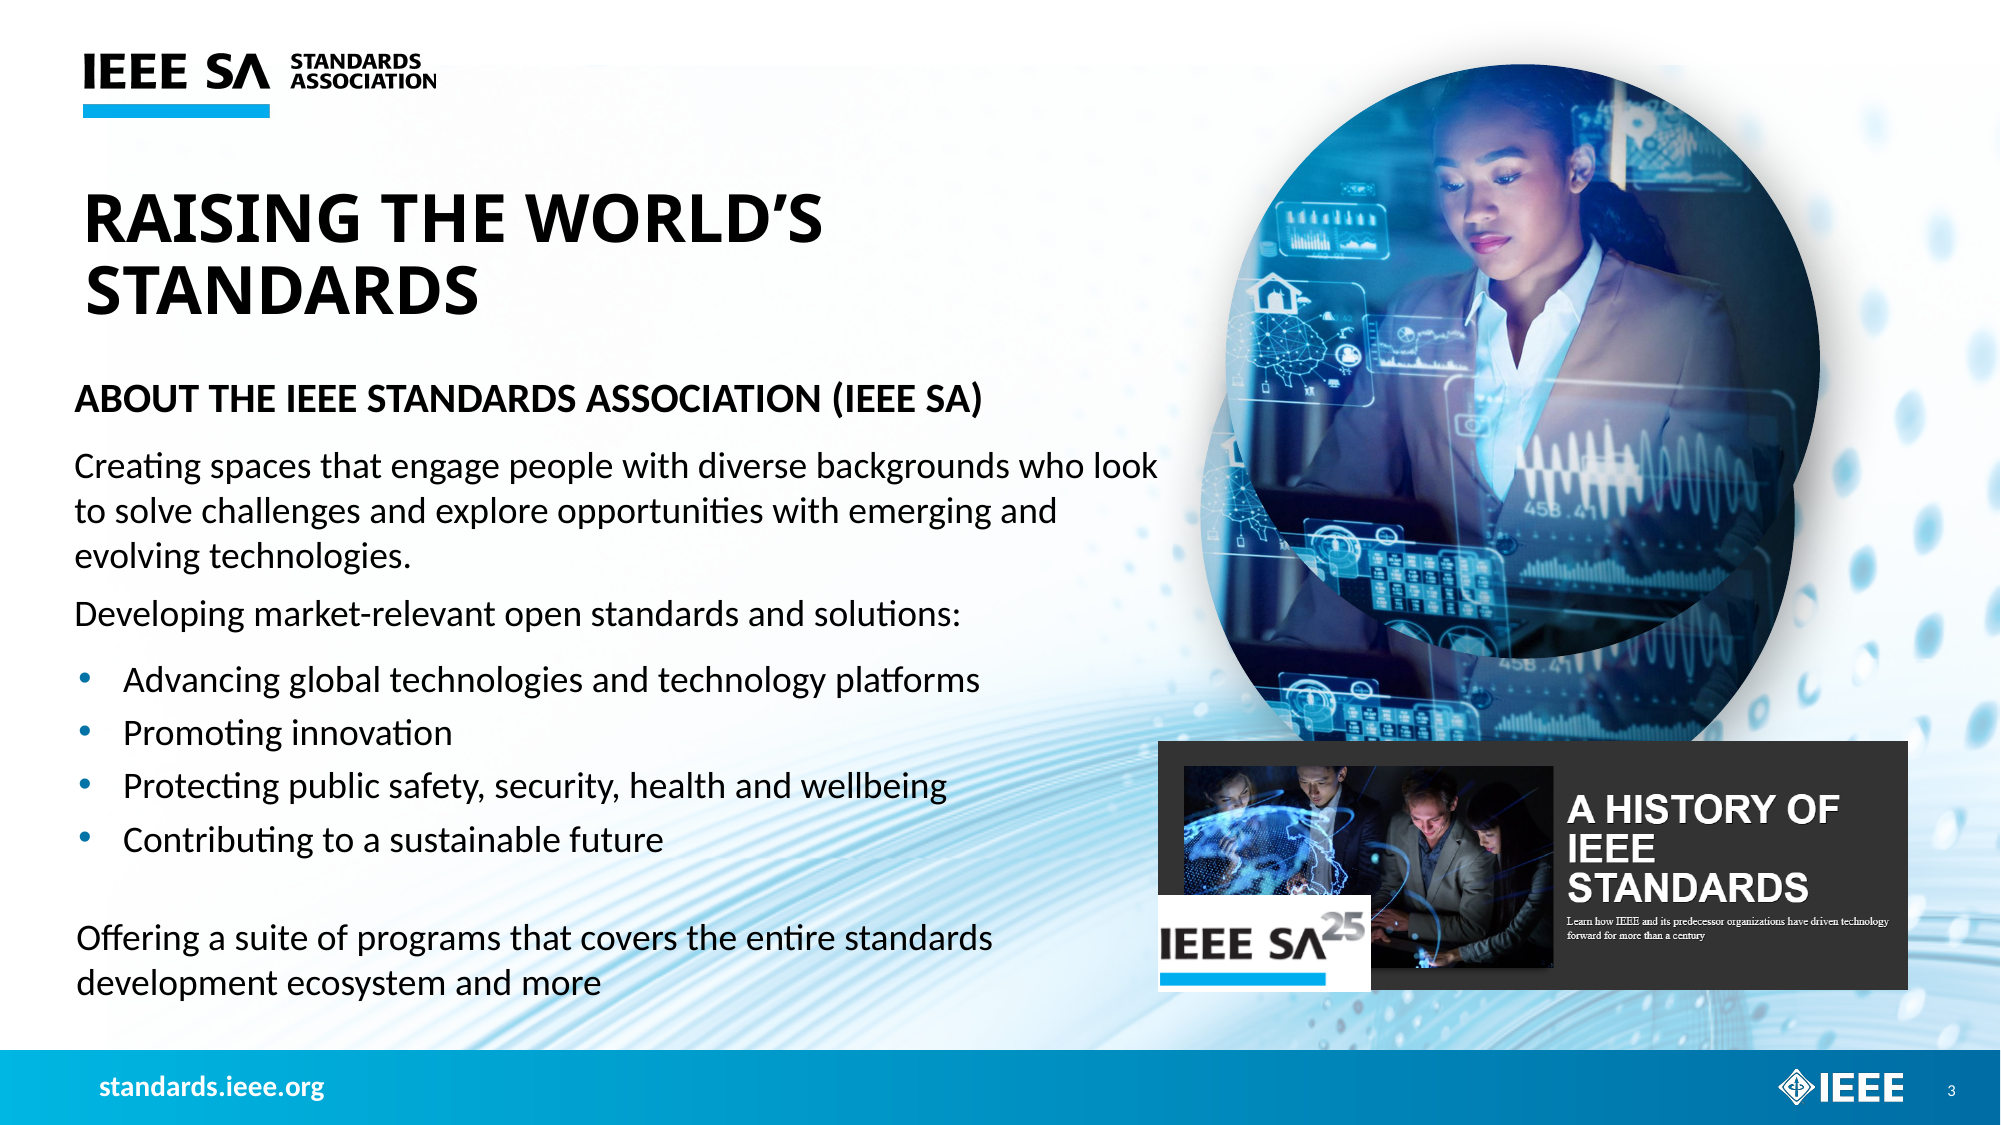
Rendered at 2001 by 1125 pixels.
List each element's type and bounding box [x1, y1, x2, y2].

text_box [0, 1050, 2000, 1125]
picture [6, 52, 2000, 1049]
